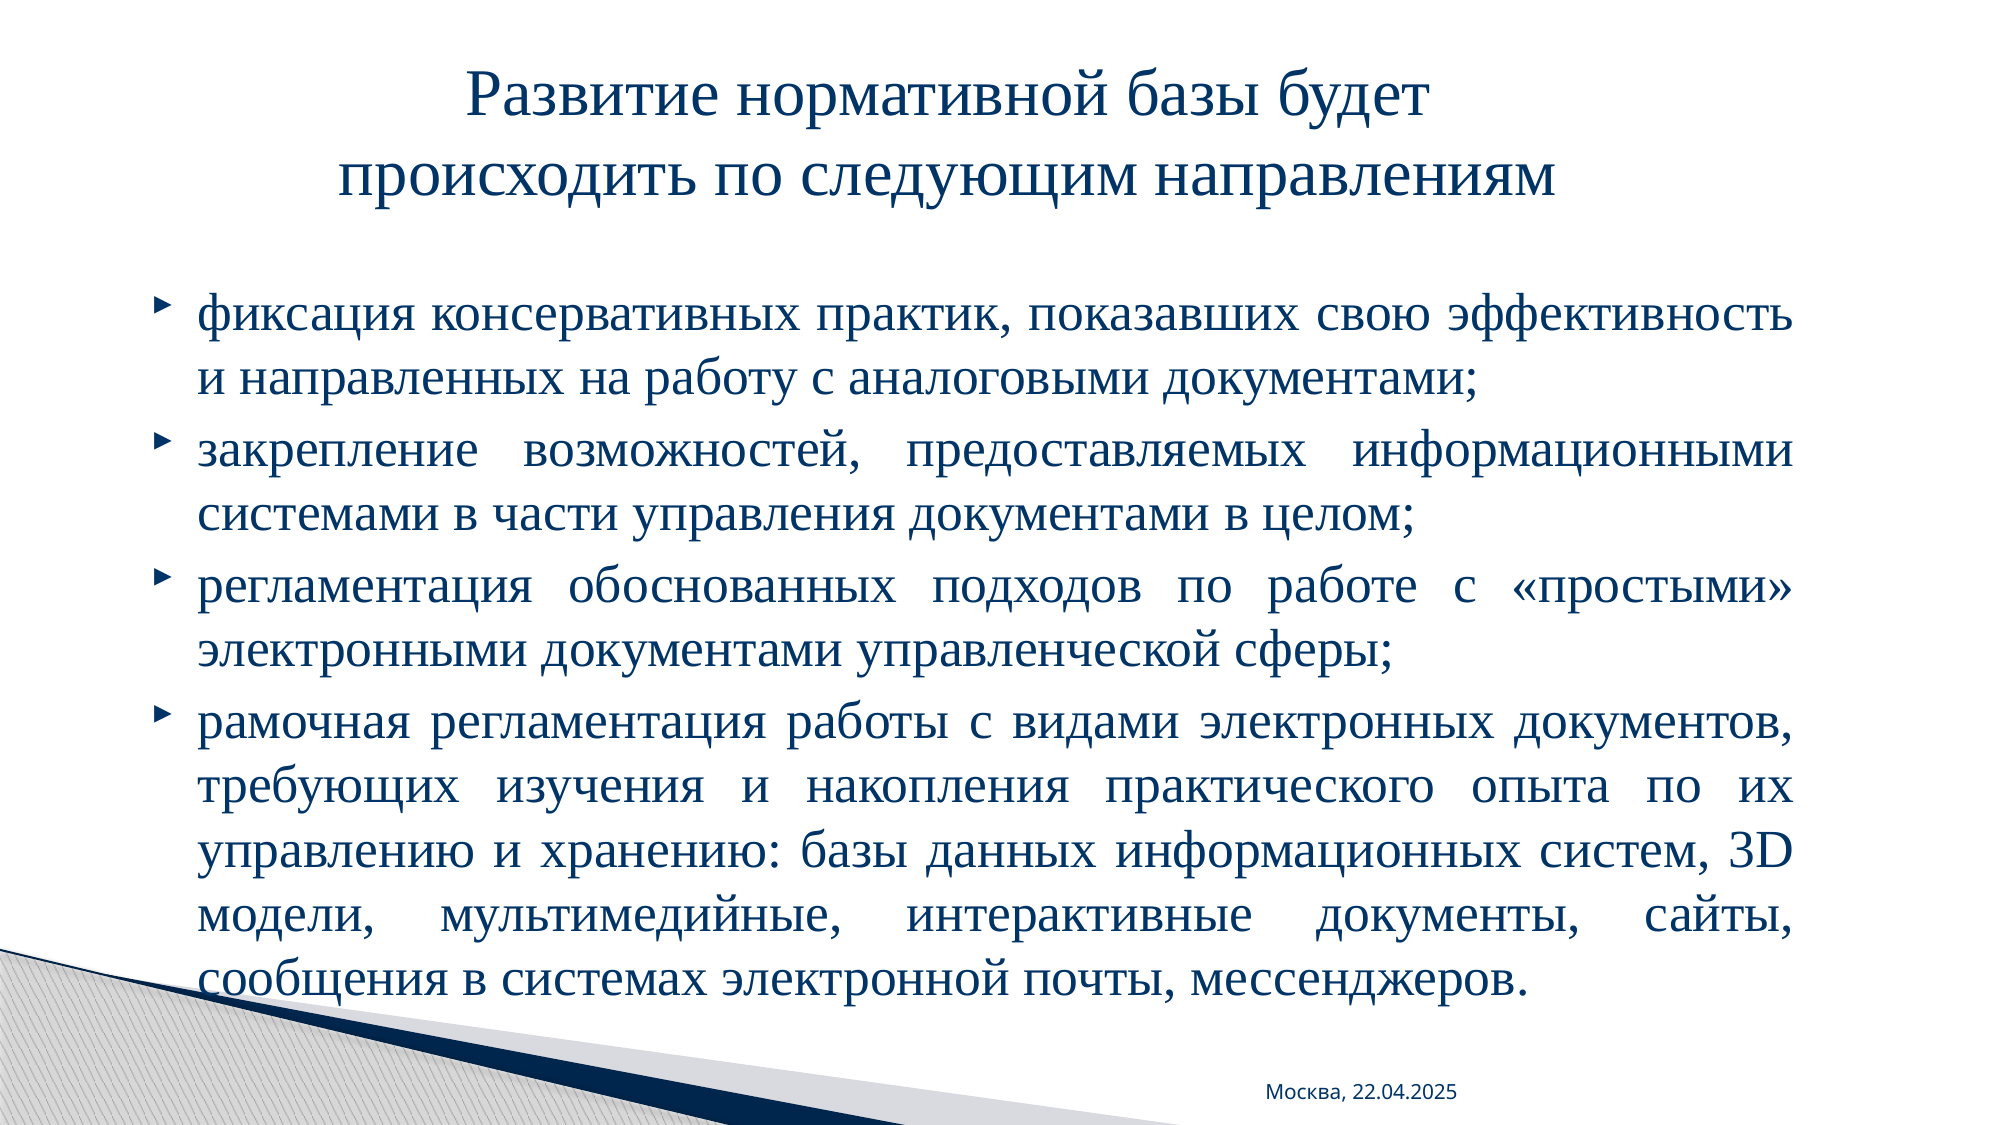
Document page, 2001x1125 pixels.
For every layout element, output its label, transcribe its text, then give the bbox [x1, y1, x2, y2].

title Развитие нормативной базы будет происходить по следующим направлениям [273, 35, 1624, 223]
footer Москва, 22.04.2025 [958, 1051, 1473, 1112]
list фиксация консервативных практик, показавших свою эффективность и направленных на работу с аналоговыми документами; закрепление возможностей, предоставляемых информационными системами в части управления документами в целом; регламентация обоснованных подходов по работе с «простыми» электронными документами управленческой сферы; рамочная регламентация работы с видами электронных документов, требующих изучения и накопления практического опыта по их управлению и хранению: базы данных информационных систем, 3D модели, мультимедийные, интерактивные документы, сайты, сообщения в системах электронной почты, мессенджеров. [121, 269, 1811, 1035]
